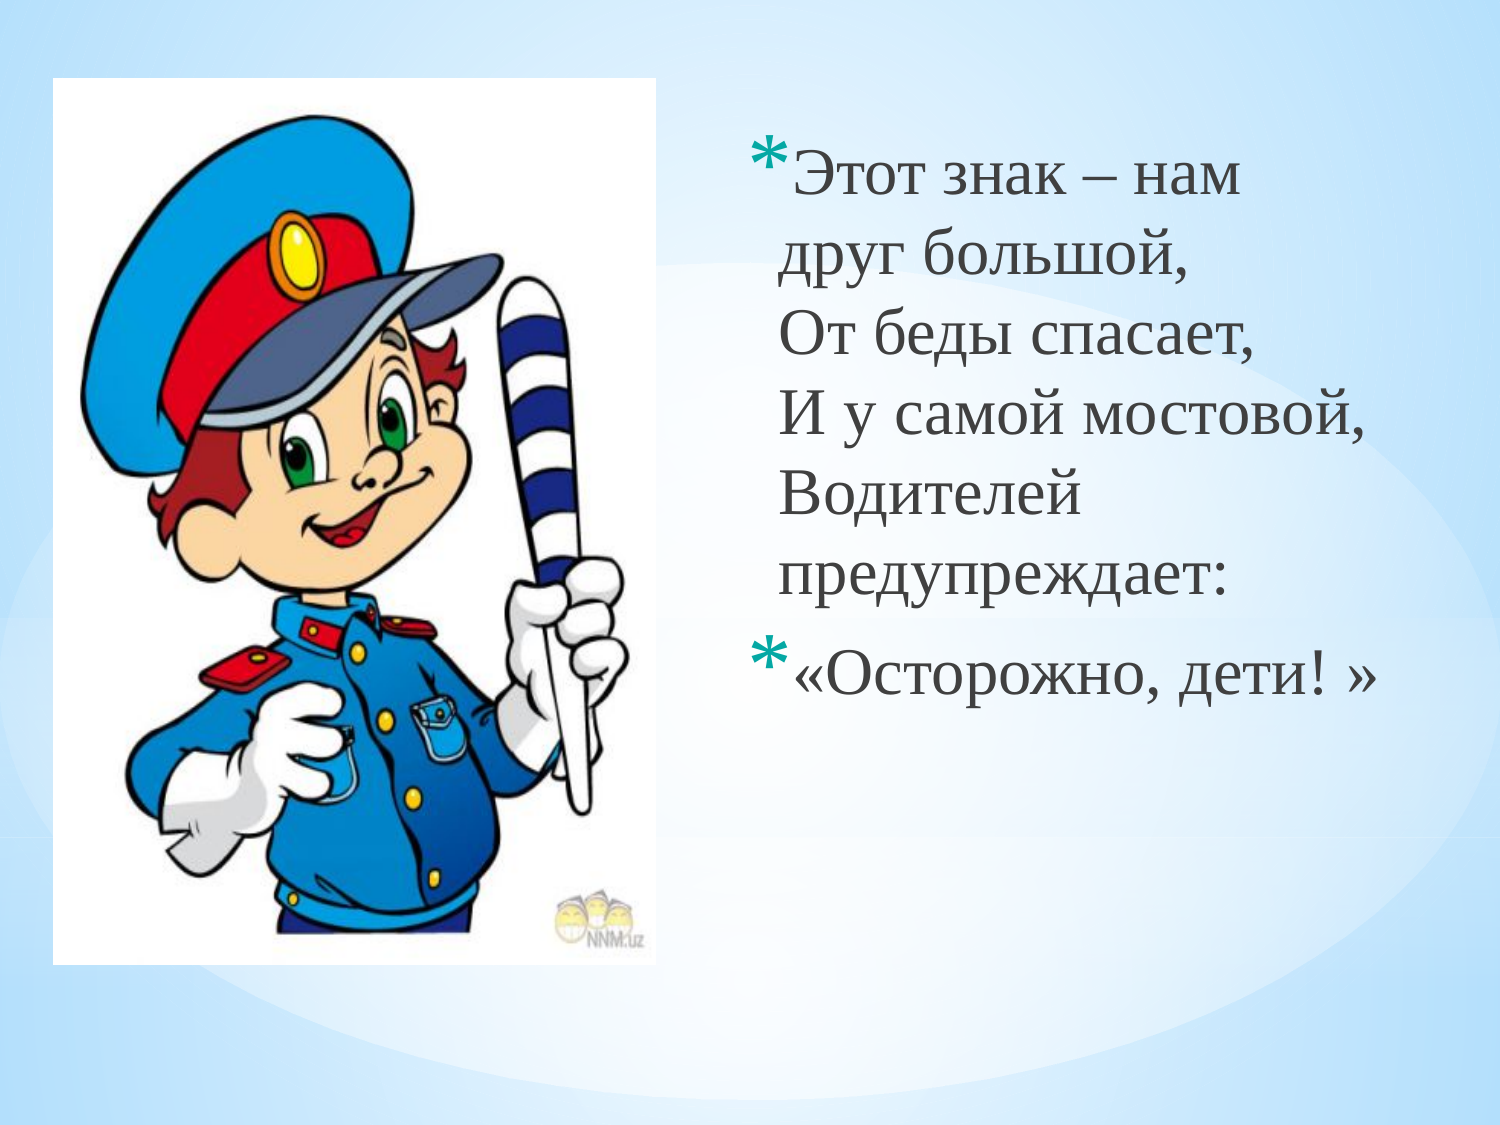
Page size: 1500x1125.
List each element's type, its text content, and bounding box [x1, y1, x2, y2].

list Этот знак – нам друг большой, От беды спасает, И у самой мостовой, Водителей предупреждает: «Осторожно, дети! » [726, 120, 1400, 976]
picture [52, 77, 656, 965]
